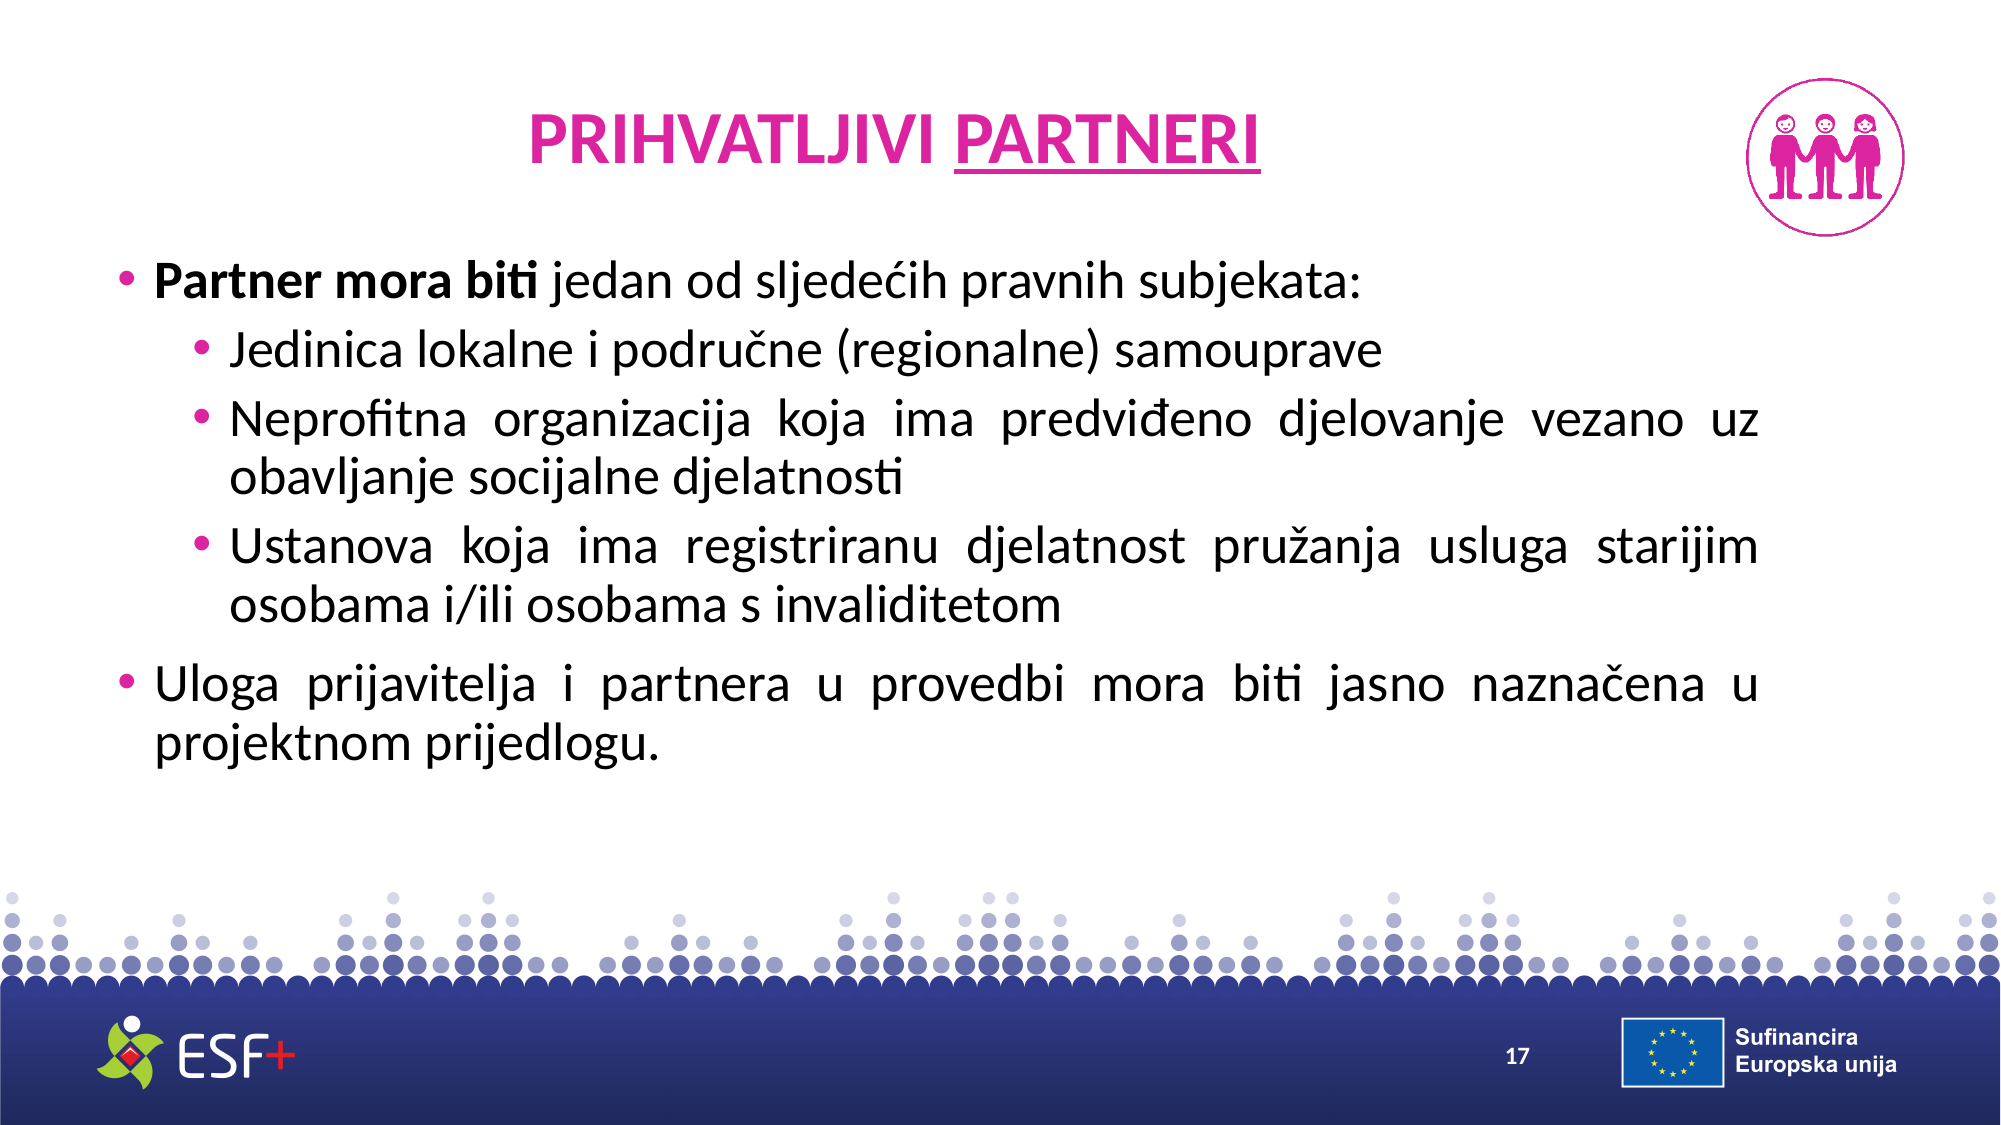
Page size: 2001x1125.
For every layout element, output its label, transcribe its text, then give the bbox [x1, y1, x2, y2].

title PRIHVATLJIVI PARTNERI [102, 59, 1688, 220]
list Partner mora biti jedan od sljedećih pravnih subjekata: Jedinica lokalne i područne (regionalne) samouprave Neprofitna organizacija koja ima predviđeno djelovanje vezano uz obavljanje socijalne djelatnosti Ustanova koja ima registriranu djelatnost pružanja usluga starijim osobama i/ili osobama s invaliditetom Uloga prijavitelja i partnera u provedbi mora biti jasno naznačena u projektnom prijedlogu. [102, 244, 1778, 892]
picture [0, 0, 2001, 1125]
slide_number 17 [1450, 1024, 1546, 1085]
